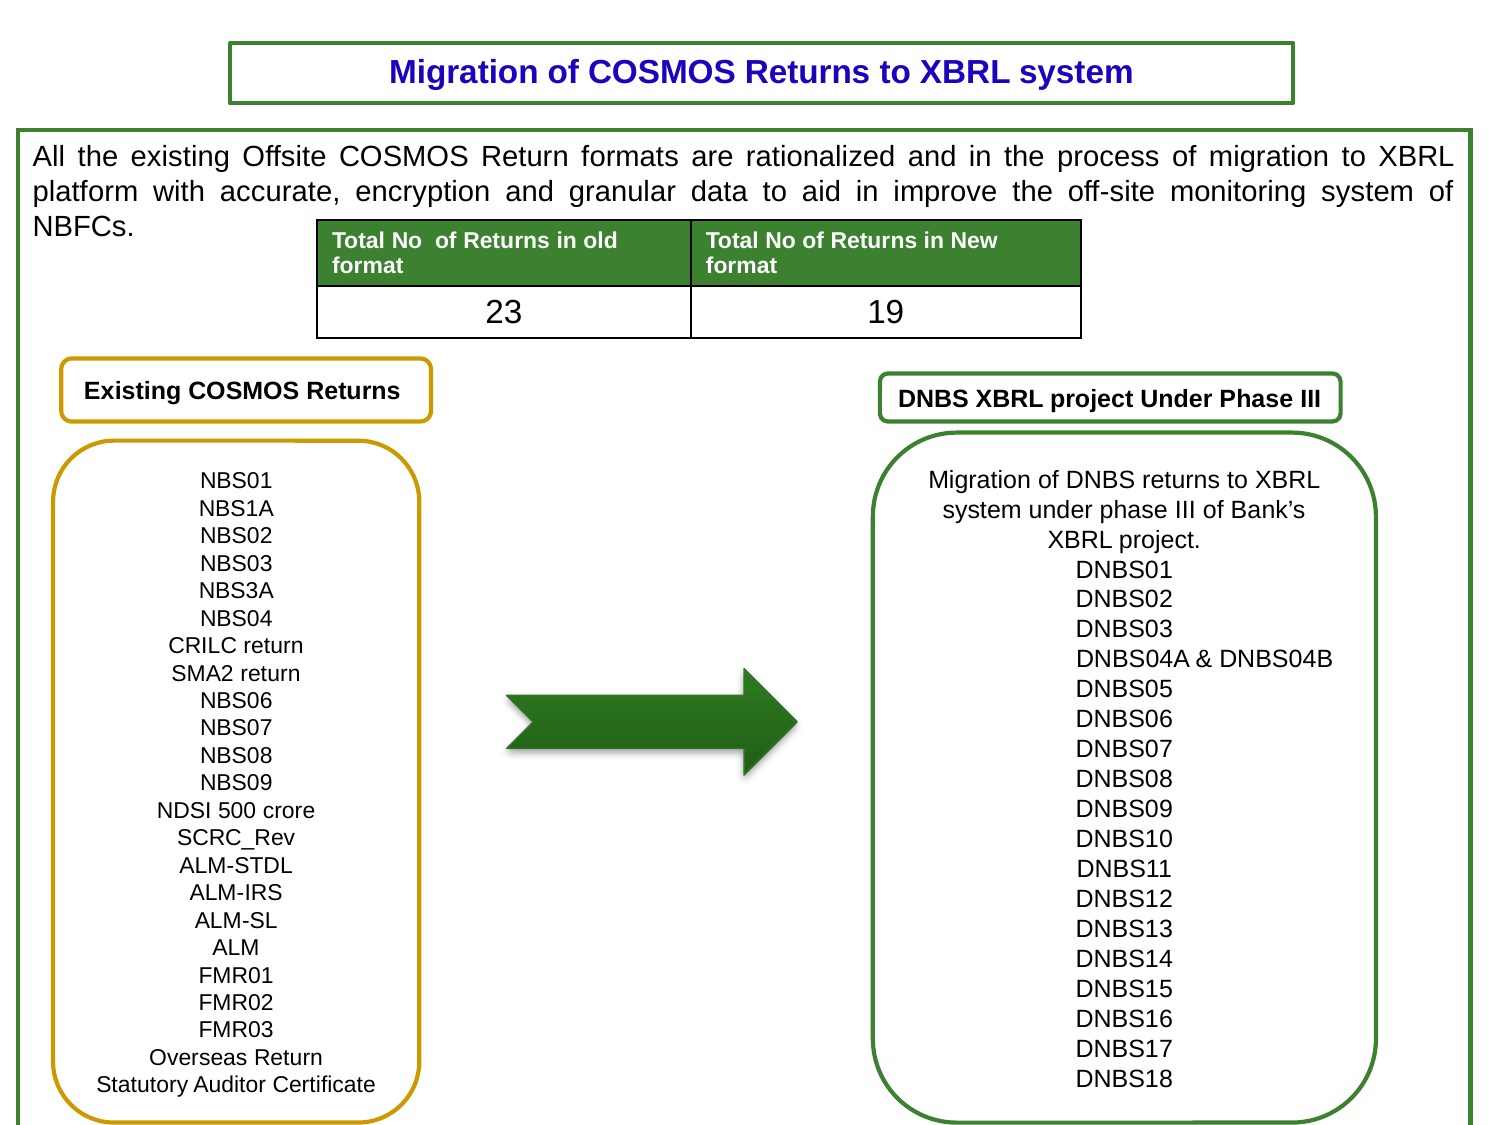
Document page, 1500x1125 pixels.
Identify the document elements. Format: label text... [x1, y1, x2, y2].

text_box DNBS XBRL project Under Phase III [877, 371, 1343, 424]
text_box Migration of COSMOS Returns to XBRL system [228, 41, 1295, 105]
table_header Total No of Returns in old format [318, 221, 690, 285]
table_cell 23 [318, 287, 690, 337]
text_box Migration of DNBS returns to XBRL system under phase III of Bank’s XBRL project. DNBS01 DNBS02 DNBS03 DNBS04A & DNBS04B DNBS05 DNBS06 DNBS07 DNBS08 DNBS09 DNBS10 DNBS11 DNBS12 DNBS13 DNBS14 DNBS15 DNBS16 DNBS17 DNBS18 [870, 430, 1379, 1125]
text_box NBS01 NBS1A NBS02 NBS03 NBS3A NBS04 CRILC return SMA2 return NBS06 NBS07 NBS08 NBS09 NDSI 500 crore SCRC_Rev ALM-STDL ALM-IRS ALM-SL ALM FMR01 FMR02 FMR03 Overseas Return Statutory Auditor Certificate [50, 438, 422, 1125]
text_box Existing COSMOS Returns [59, 356, 434, 424]
text_box [505, 668, 798, 776]
table_cell 19 [692, 287, 1080, 337]
table_header Total No of Returns in New format [692, 221, 1080, 285]
list All the existing Offsite COSMOS Return formats are rationalized and in the process of migration to XBRL platform with accurate, encryption and granular data to aid in improve the off-site monitoring system of NBFCs. [16, 128, 1473, 1125]
